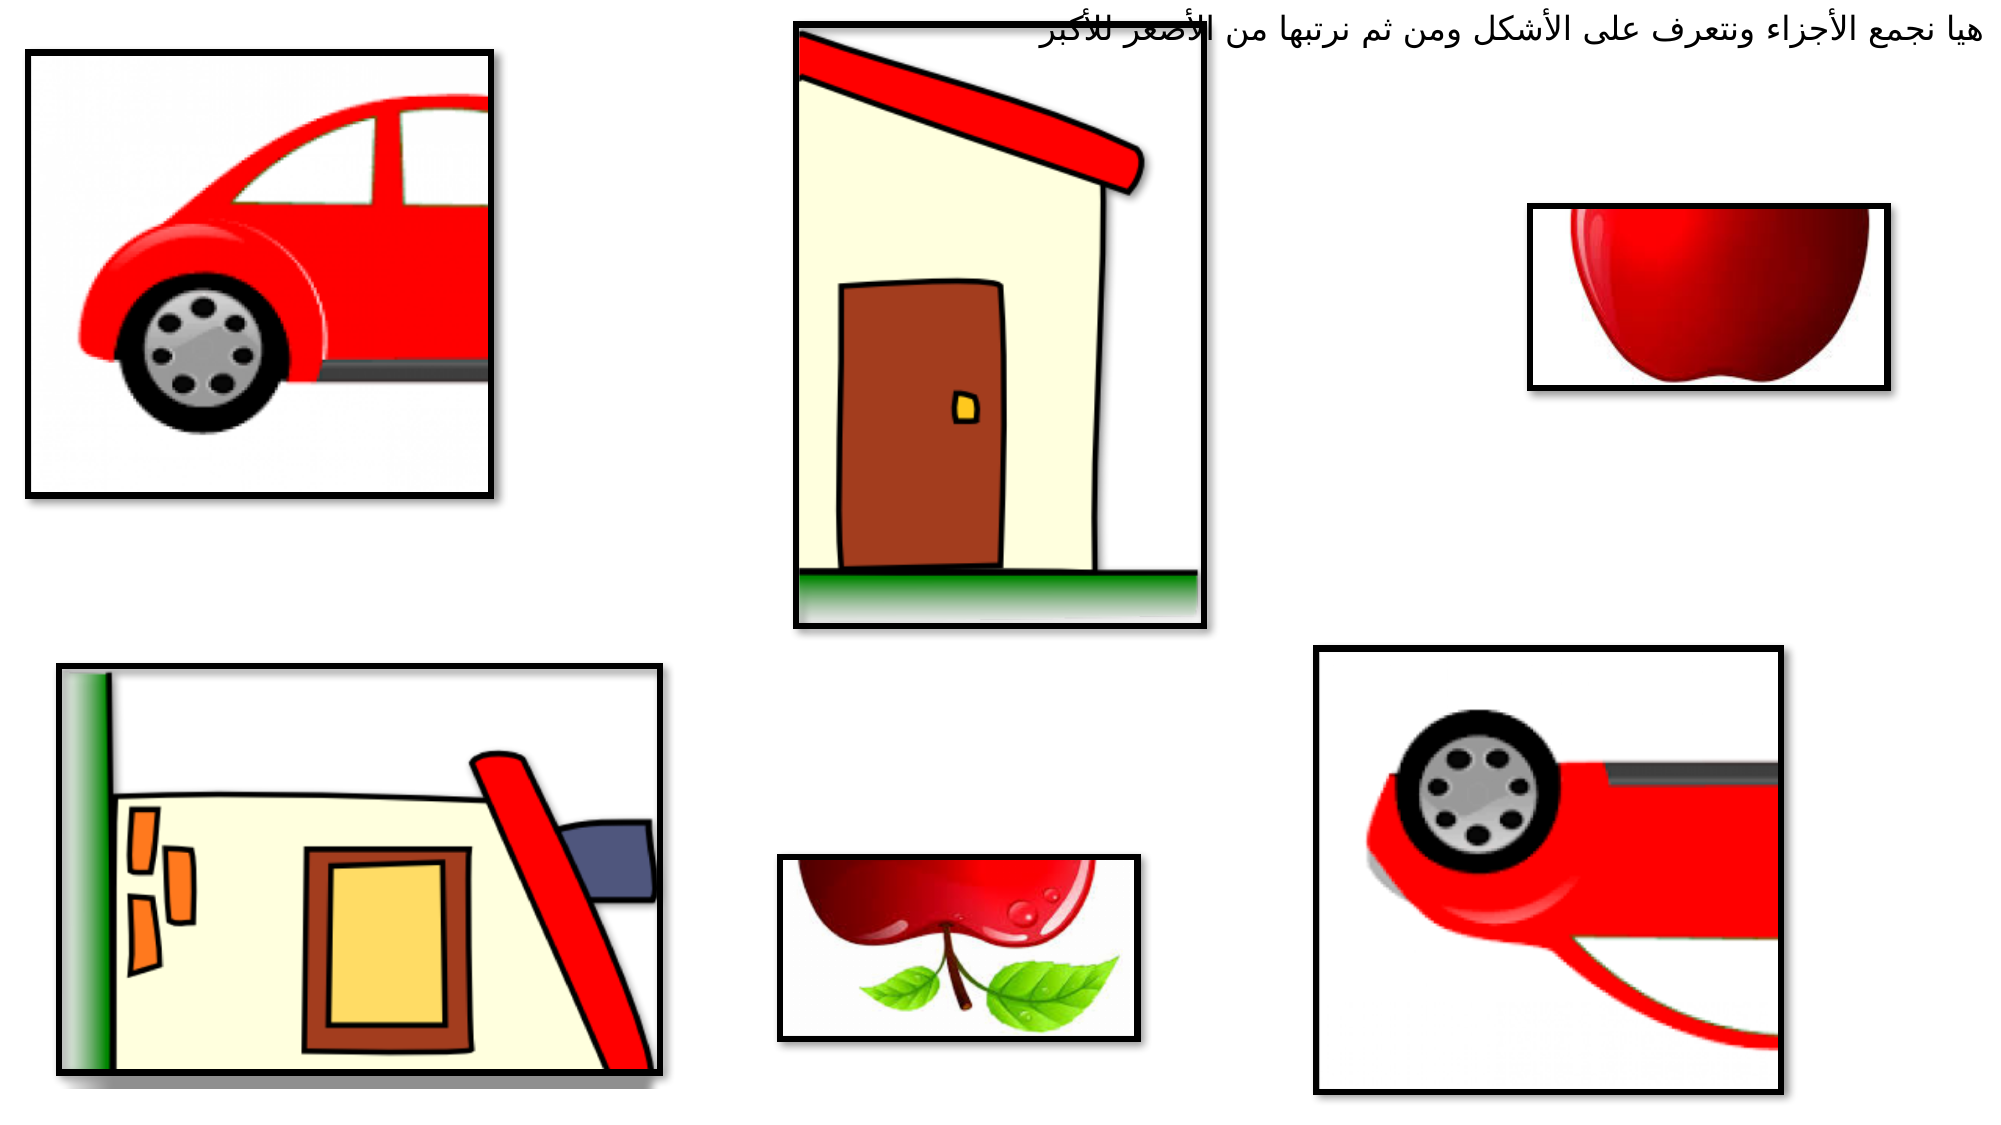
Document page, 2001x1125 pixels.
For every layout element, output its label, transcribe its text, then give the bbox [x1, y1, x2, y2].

picture [63, 571, 657, 1125]
picture [799, 27, 1201, 624]
picture [31, 55, 489, 493]
text_box هيا نجمع الأجزاء ونتعرف على الأشكل ومن ثم نرتبها من الأصغر للأكبر [924, 0, 2000, 55]
picture [782, 860, 1135, 1036]
picture [1319, 651, 1779, 1089]
picture [1532, 209, 1885, 386]
